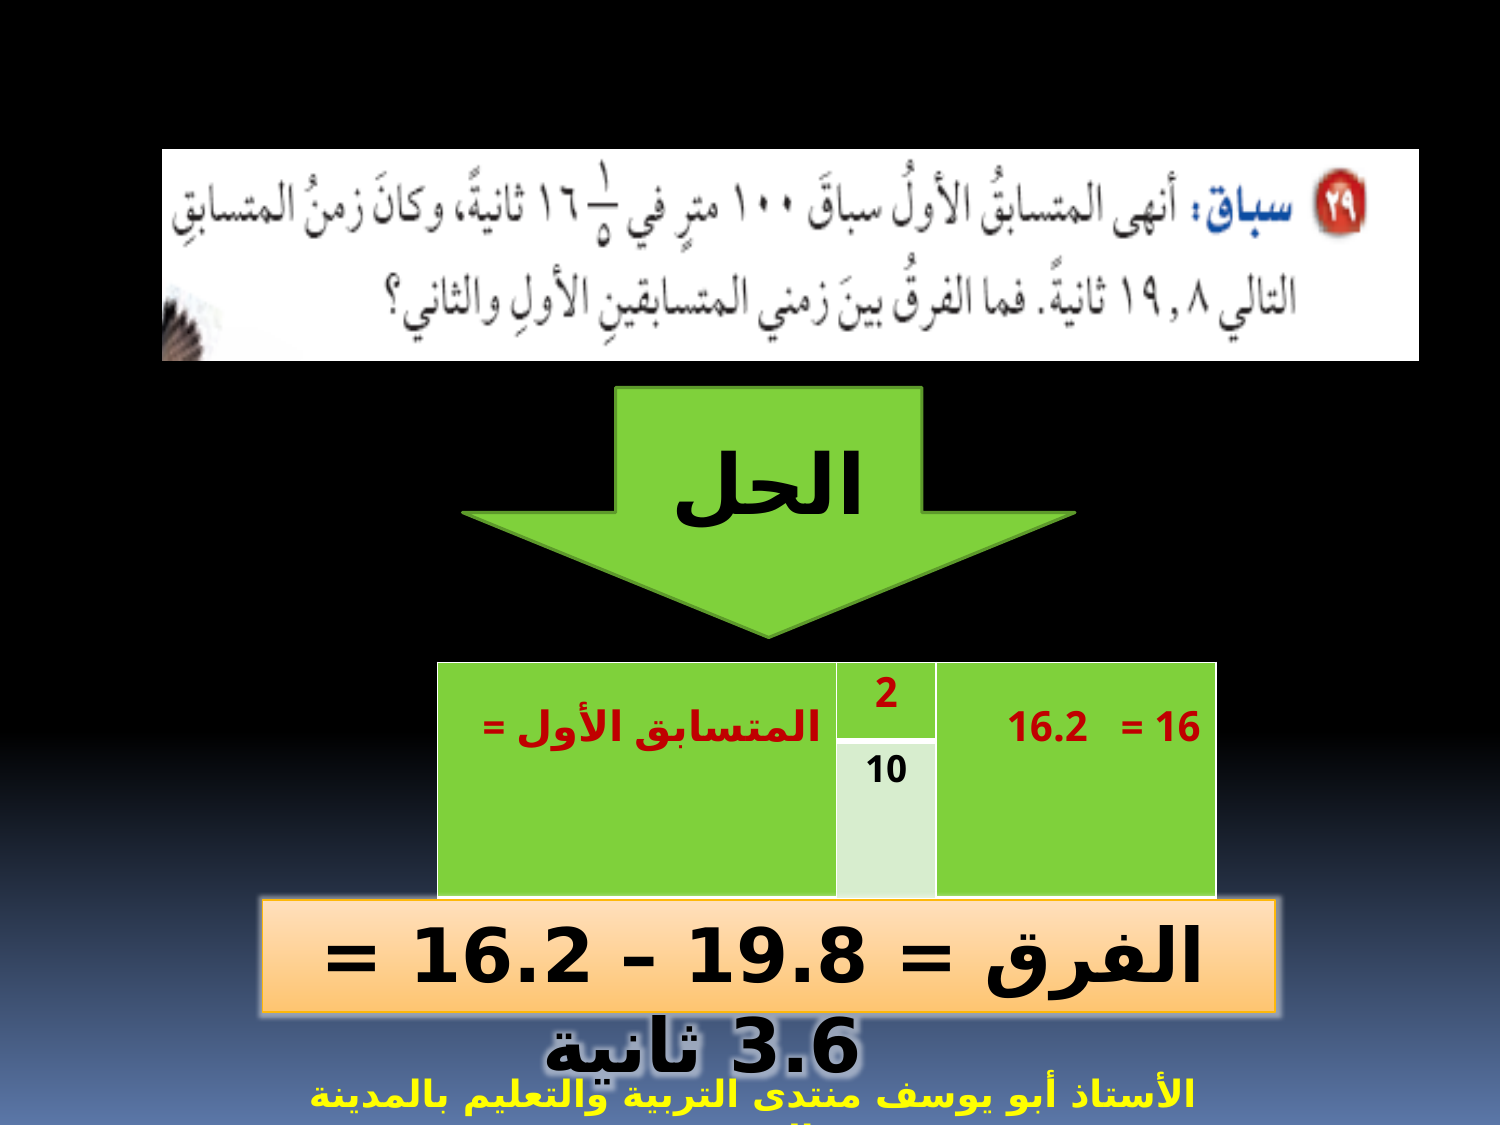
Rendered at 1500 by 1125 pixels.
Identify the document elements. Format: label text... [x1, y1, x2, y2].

text_box الأستاذ أبو يوسف منتدى التربية والتعليم بالمدينة المنورة [275, 1062, 1232, 1125]
picture [161, 149, 1420, 361]
text_box الفرق = 19.8 – 16.2 = 3.6 ثانية [262, 899, 1276, 1013]
text_box الحل [460, 385, 1077, 639]
table_header 2 [837, 663, 935, 738]
table_cell 10 [837, 744, 935, 893]
table_header المتسابق الأول = [438, 663, 836, 893]
table_header 16 = 16.2 [937, 663, 1215, 893]
